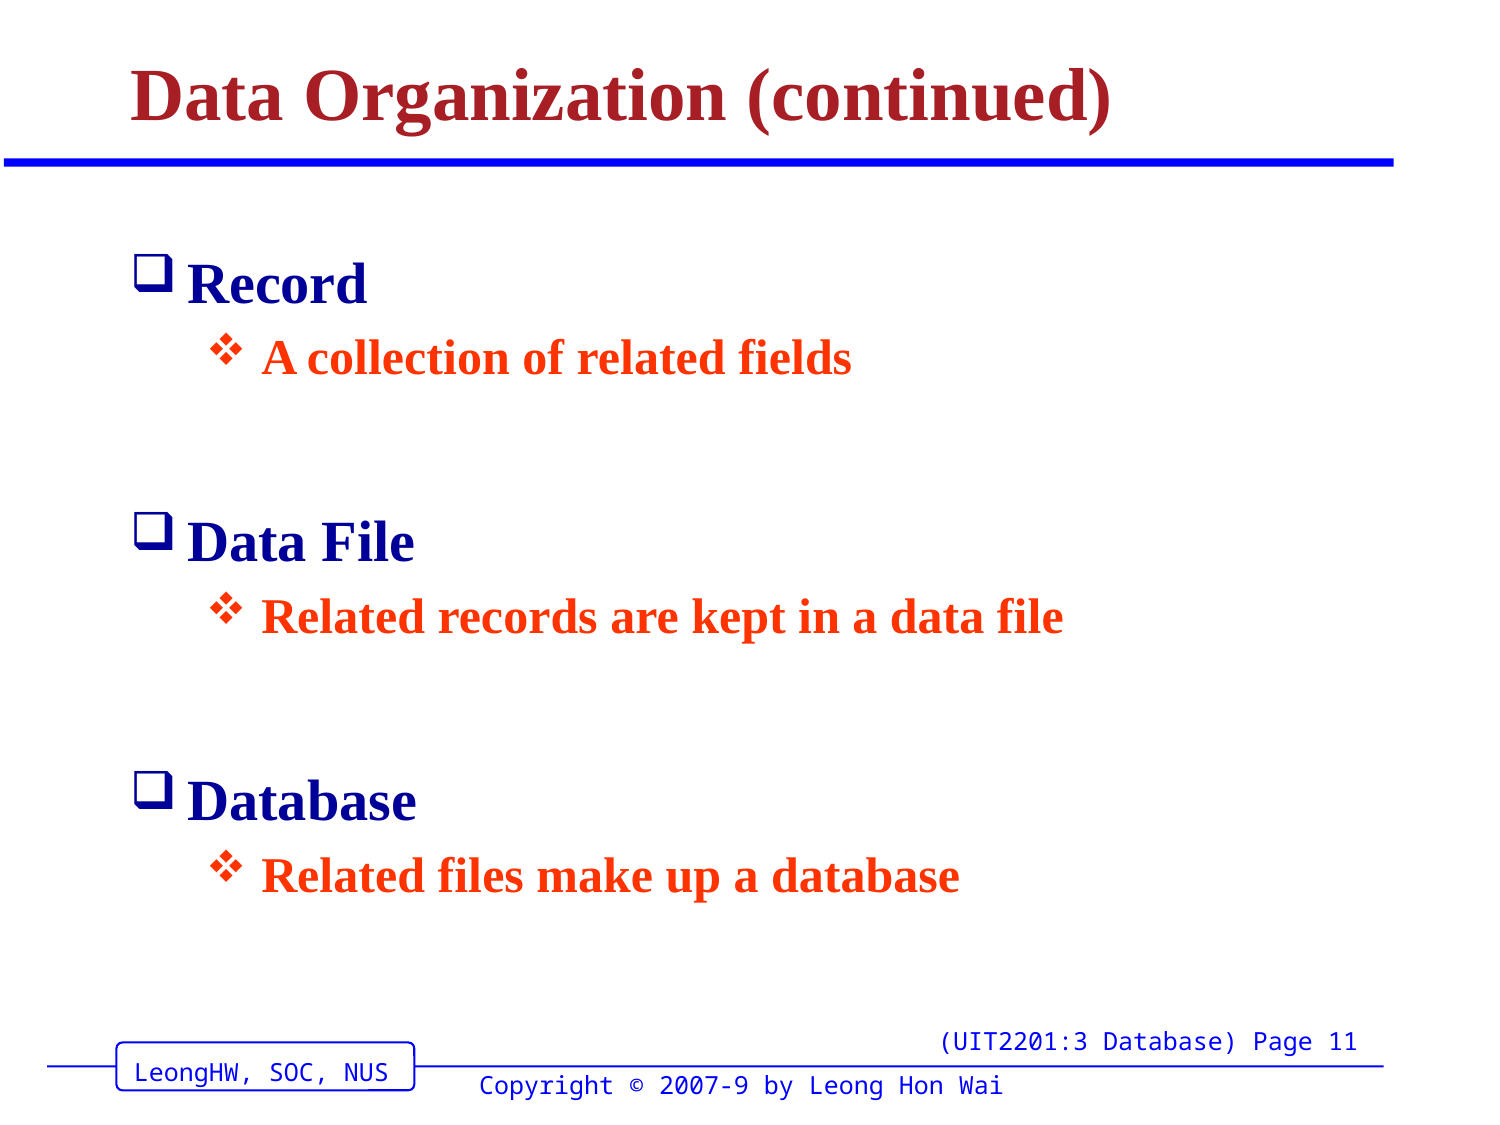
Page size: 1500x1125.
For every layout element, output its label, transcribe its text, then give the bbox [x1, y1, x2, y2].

list Record A collection of related fields Data File Related records are kept in a data file Database Related files make up a database [114, 236, 1395, 1001]
title Data Organization (continued) [114, 11, 1391, 145]
